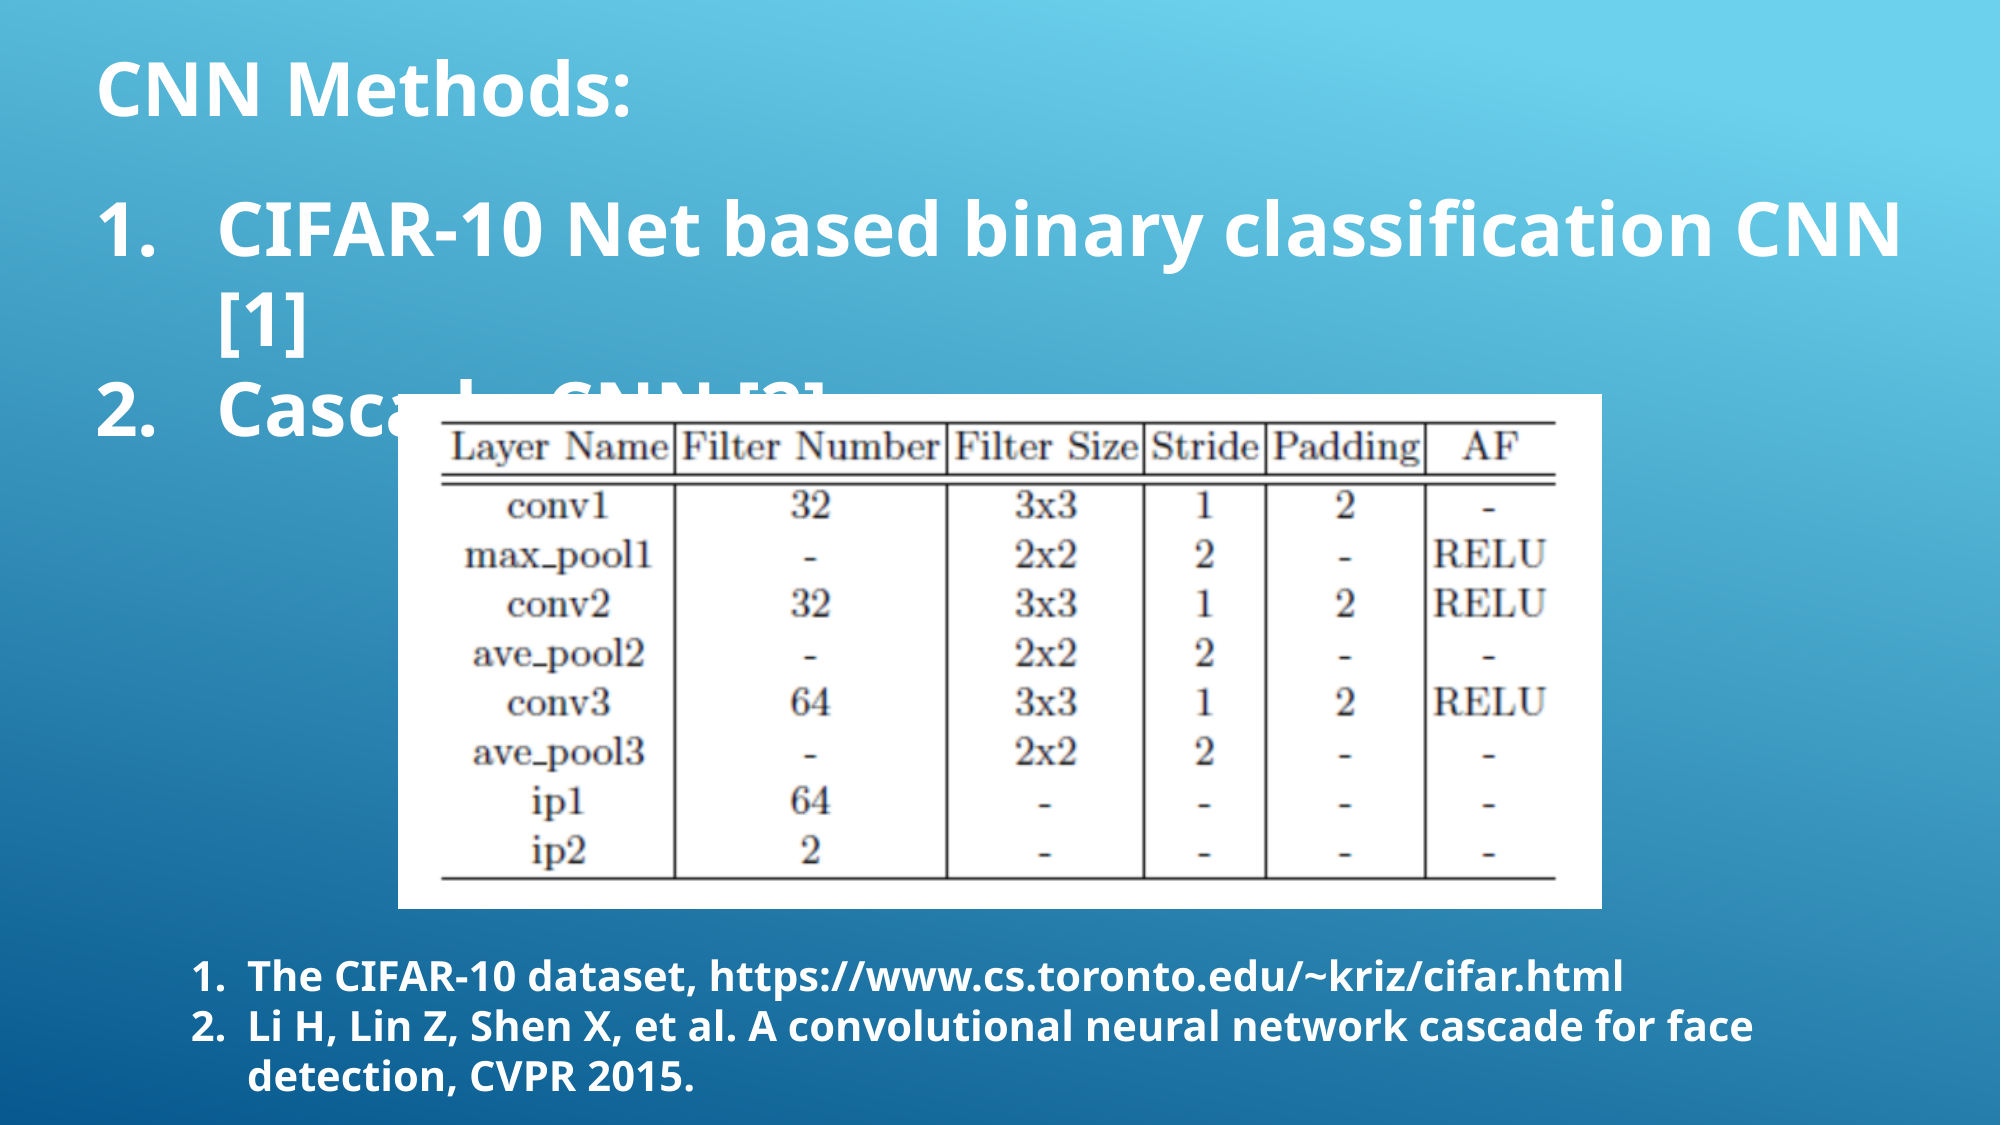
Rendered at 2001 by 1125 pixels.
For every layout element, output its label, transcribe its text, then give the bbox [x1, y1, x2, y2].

text_box CNN Methods: CIFAR-10 Net based binary classiﬁcation CNN [1] Cascade-CNN [2] [80, 34, 2000, 459]
picture [398, 394, 1602, 910]
text_box The CIFAR-10 dataset, https://www.cs.toronto.edu/~kriz/cifar.html Li H, Lin Z, Shen X, et al. A convolutional neural network cascade for face detection, CVPR 2015. [176, 942, 1839, 1108]
